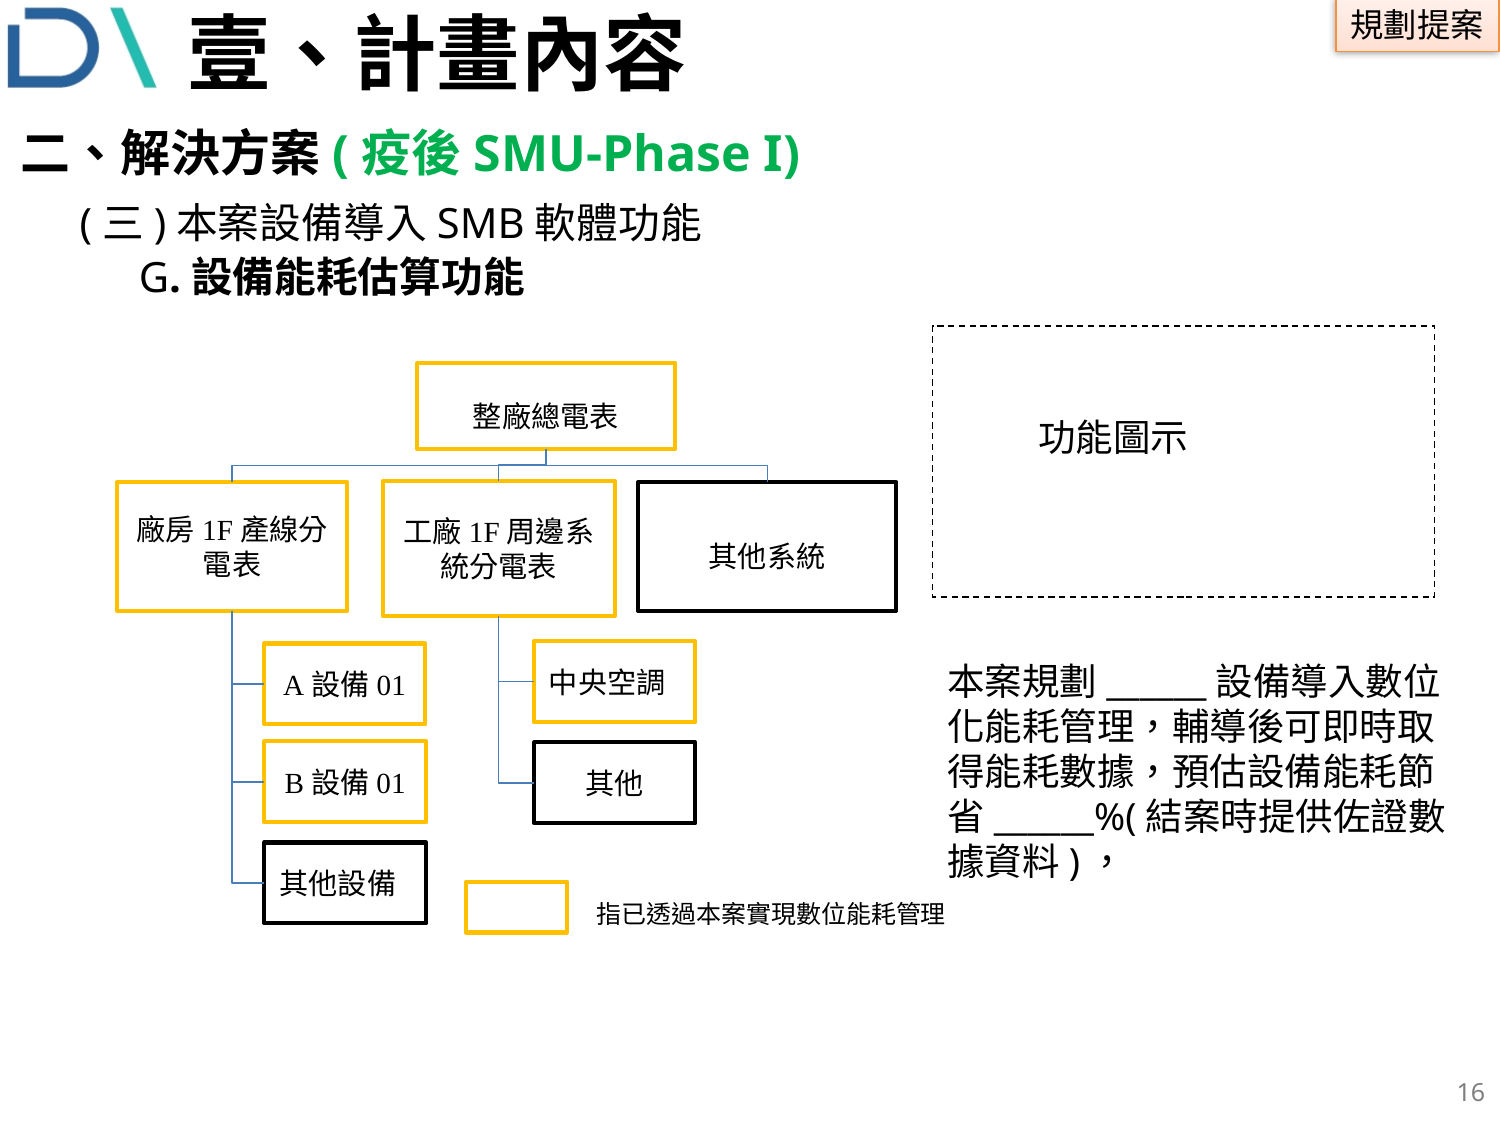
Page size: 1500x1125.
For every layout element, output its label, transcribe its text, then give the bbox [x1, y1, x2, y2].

text_box 本案規劃______設備導入數位化能耗管理，輔導後可即時取得能耗數據，預估設備能耗節省______%(結案時提供佐證數據資料)， [1004, 650, 1464, 891]
text_box [1002, 325, 1435, 597]
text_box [100, 324, 1001, 960]
text_box 二、解決方案(疫後SMU-Phase I) [5, 113, 1447, 209]
slide_number 15 [1387, 1073, 1500, 1123]
text_box 功能圖示 [1023, 406, 1294, 466]
text_box (三)本案設備導入SMB軟體功能 [64, 189, 1294, 255]
text_box G.設備能耗估算功能 [123, 243, 1422, 309]
title 壹、計畫內容 [0, 0, 940, 96]
